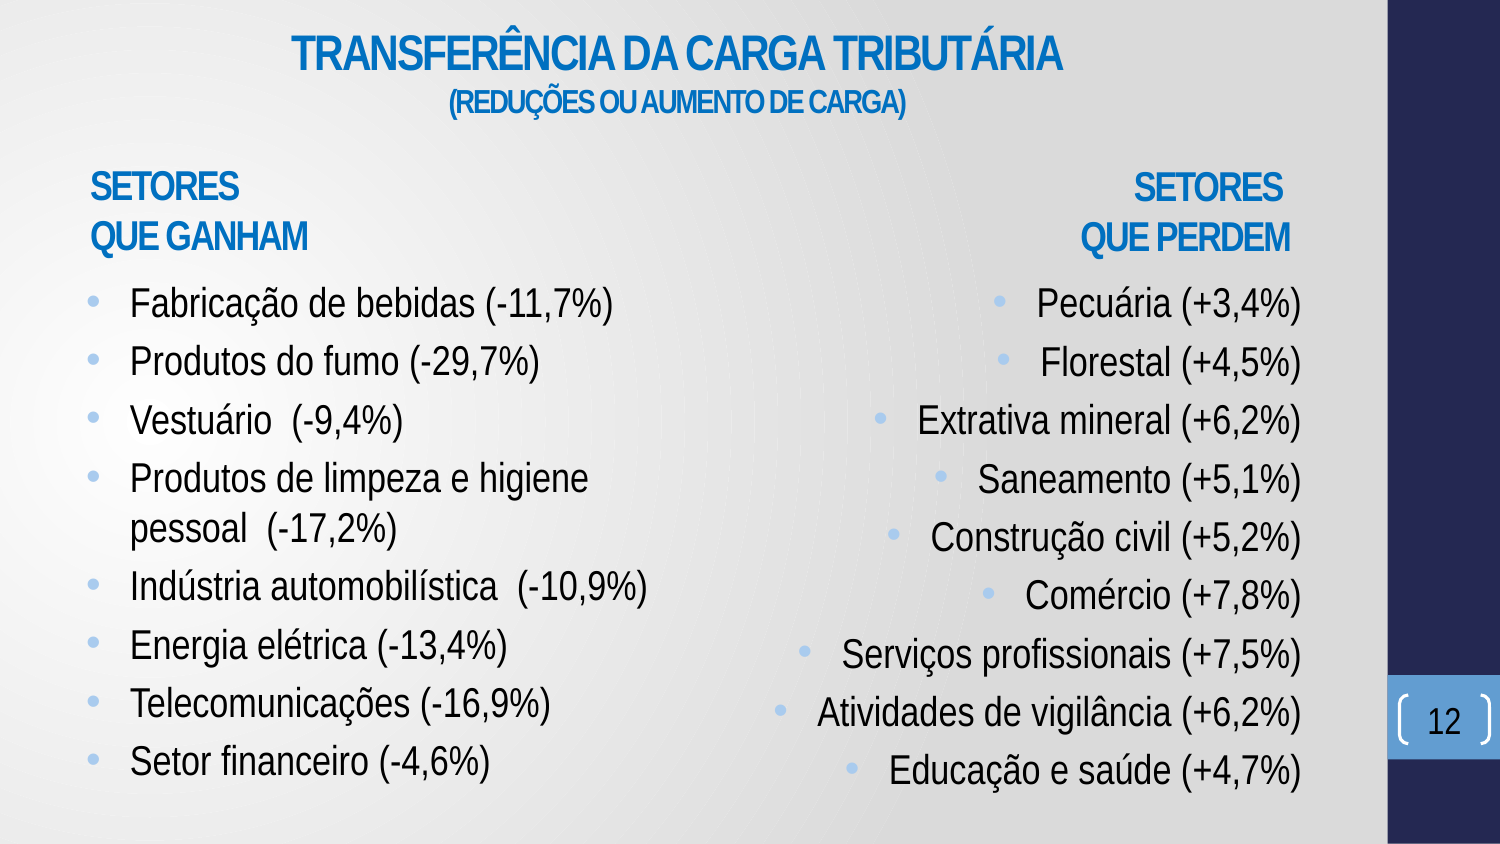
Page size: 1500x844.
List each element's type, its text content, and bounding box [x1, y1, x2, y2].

text_box Pecuária (+3,4%) Florestal (+4,5%) Extrativa mineral (+6,2%) Saneamento (+5,1%) Construção civil (+5,2%) Comércio (+7,8%) Serviços profissionais (+7,5%) Atividades de vigilância (+6,2%) Educação e saúde (+4,7%) [678, 268, 1317, 788]
list Fabricação de bebidas (-11,7%) Produtos do fumo (-29,7%) Vestuário (-9,4%) Produtos de limpeza e higiene pessoal (-17,2%) Indústria automobilística (-10,9%) Energia elétrica (-13,4%) Telecomunicações (-16,9%) Setor financeiro (-4,6%) [41, 268, 703, 800]
text_box SETORES QUE PERDEM [797, 139, 1307, 268]
slide_number 12 [1397, 693, 1492, 746]
title SETORES QUE GANHAM [75, 141, 585, 268]
text_box TRANSFERÊNCIA DA CARGA TRIBUTÁRIA (REDUÇÕES OU AUMENTO DE CARGA) [53, 0, 1304, 141]
